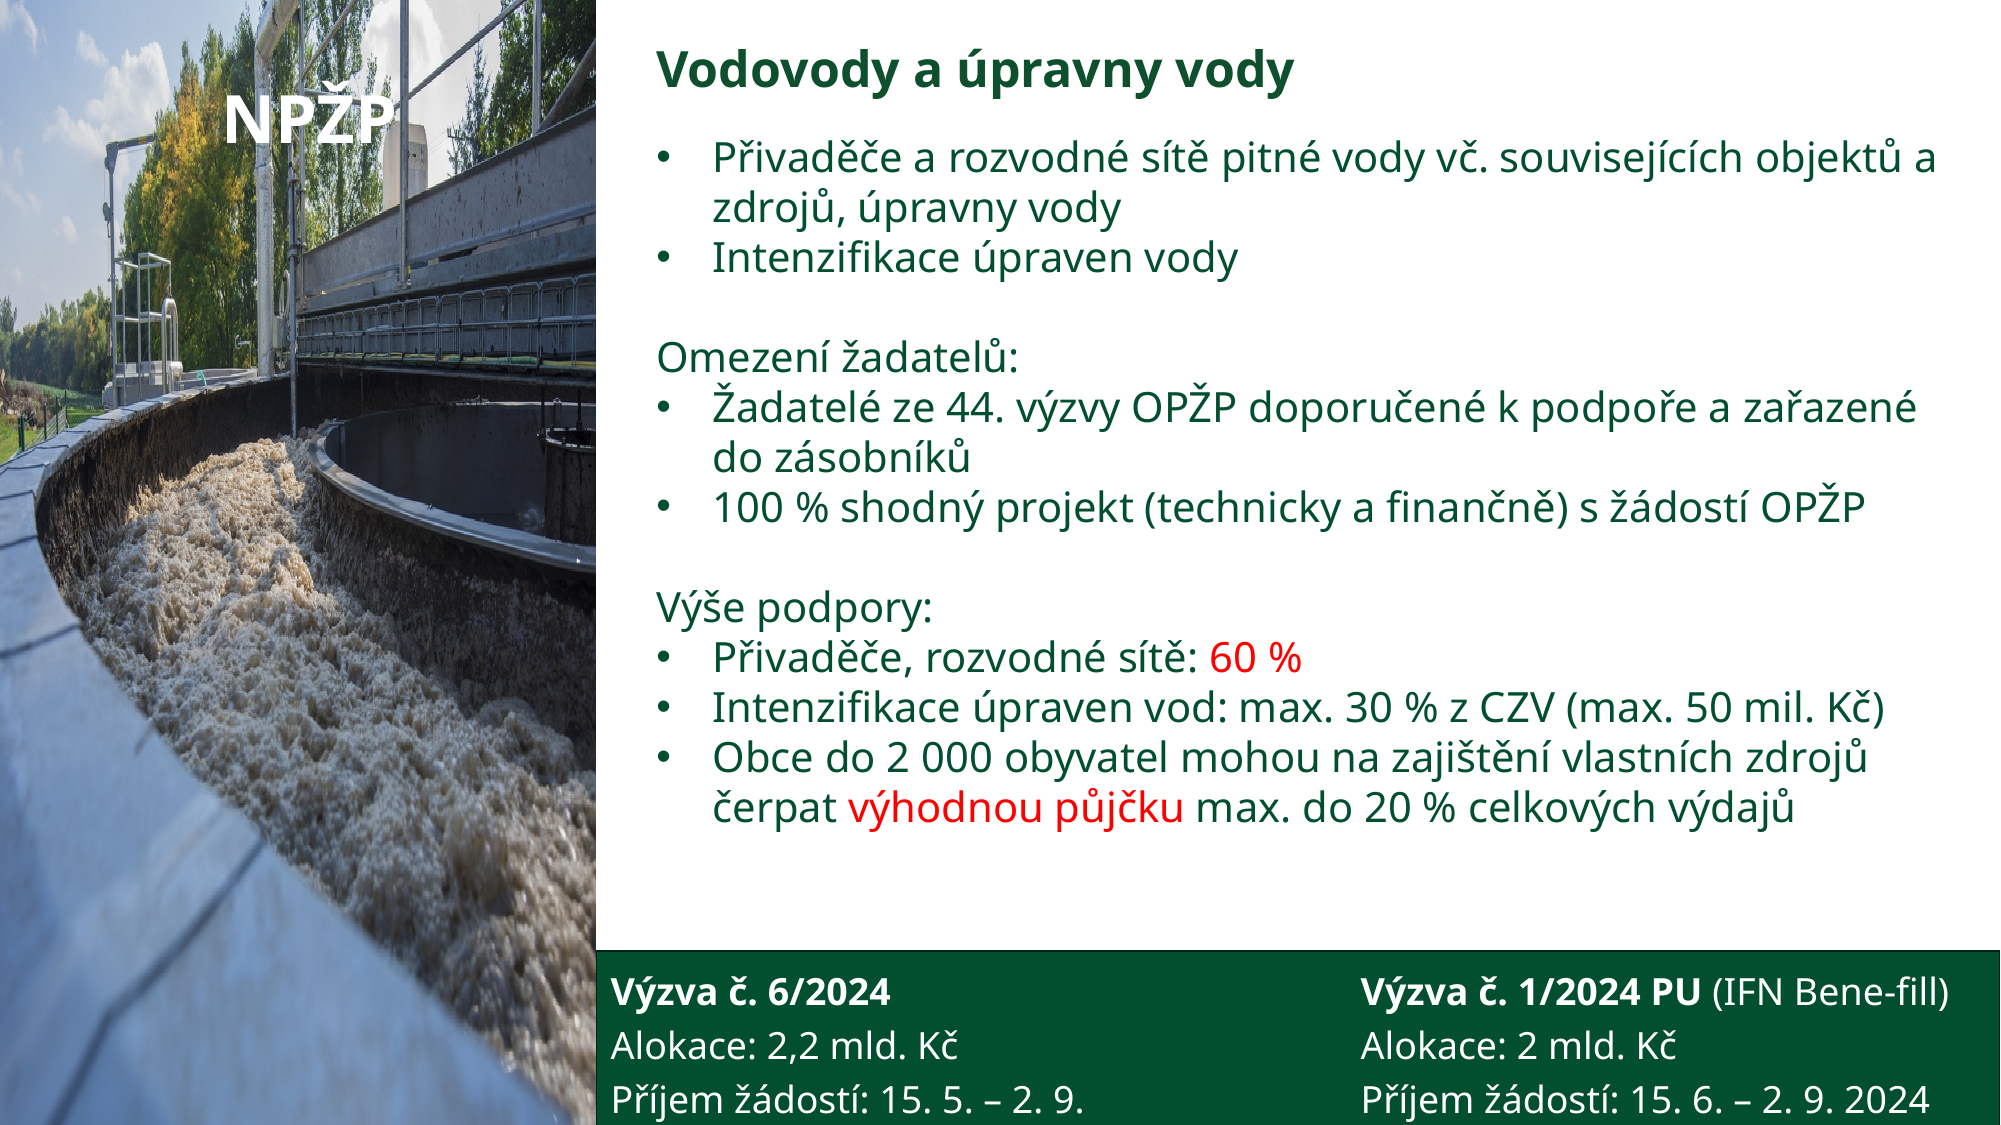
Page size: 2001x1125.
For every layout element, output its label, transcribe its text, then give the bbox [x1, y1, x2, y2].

picture [0, 0, 596, 1125]
text_box Přivaděče a rozvodné sítě pitné vody vč. souvisejících objektů a zdrojů, úpravny vody Intenzifikace úpraven vody Omezení žadatelů: Žadatelé ze 44. výzvy OPŽP doporučené k podpoře a zařazené do zásobníků 100 % shodný projekt (technicky a finančně) s žádostí OPŽP Výše podpory: Přivaděče, rozvodné sítě: 60 % Intenzifikace úpraven vod: max. 30 % z CZV (max. 50 mil. Kč) Obce do 2 000 obyvatel mohou na zajištění vlastních zdrojů čerpat výhodnou půjčku max. do 20 % celkových výdajů [641, 123, 1977, 839]
text_box Výzva č. 6/2024 Výzva č. 1/2024 PU (IFN Bene-fill) Alokace: 2,2 mld. Kč Alokace: 2 mld. Kč Příjem žádostí: 15. 5. – 2. 9. Příjem žádostí: 15. 6. – 2. 9. 2024 [596, 950, 2000, 1125]
list Vodovody a úpravny vody [641, 37, 1977, 123]
